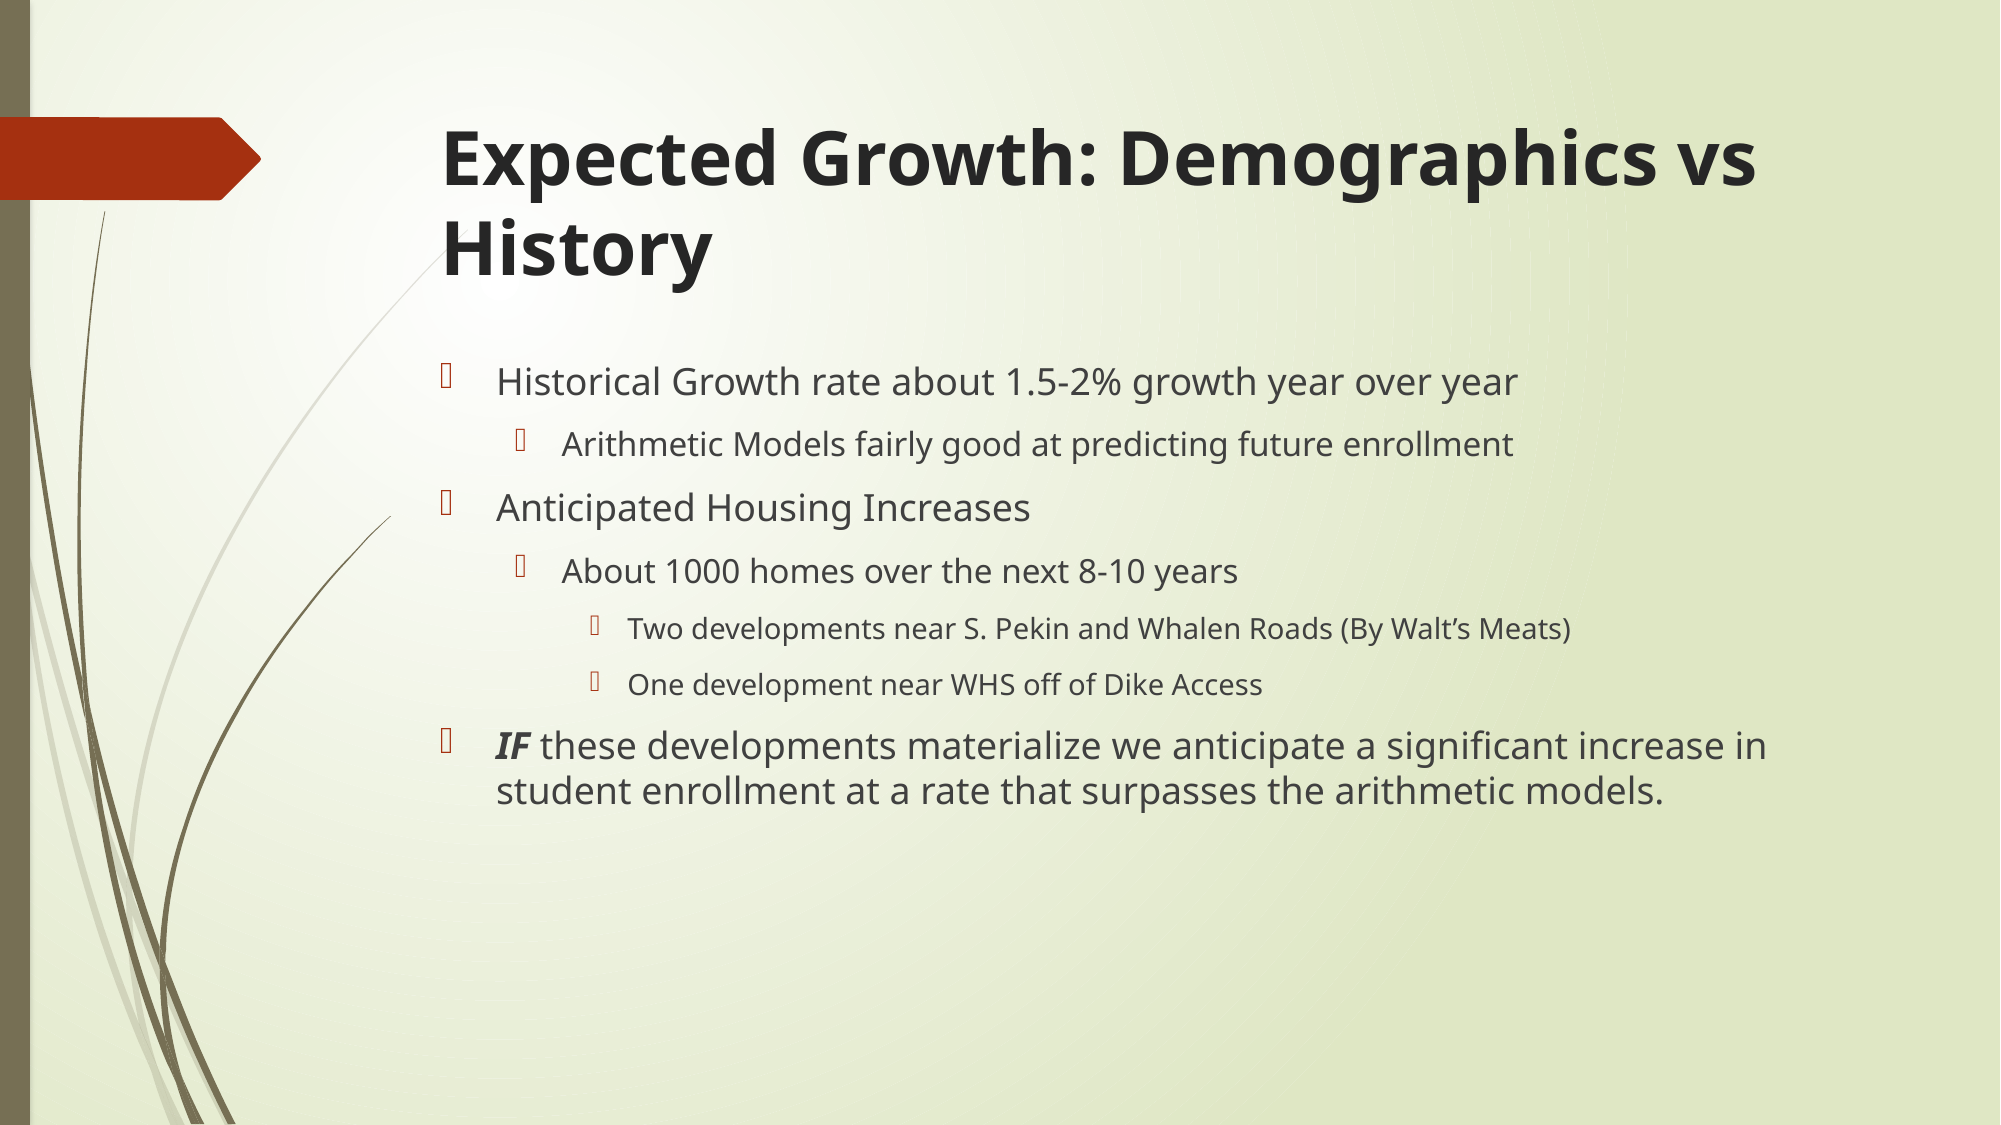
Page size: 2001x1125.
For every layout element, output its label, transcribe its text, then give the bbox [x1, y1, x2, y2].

list Historical Growth rate about 1.5-2% growth year over year Arithmetic Models fairly good at predicting future enrollment Anticipated Housing Increases About 1000 homes over the next 8-10 years Two developments near S. Pekin and Whalen Roads (By Walt’s Meats) One development near WHS off of Dike Access IF these developments materialize we anticipate a significant increase in student enrollment at a rate that surpasses the arithmetic models. [424, 350, 1888, 970]
title Expected Growth: Demographics vs History [425, 102, 1888, 313]
